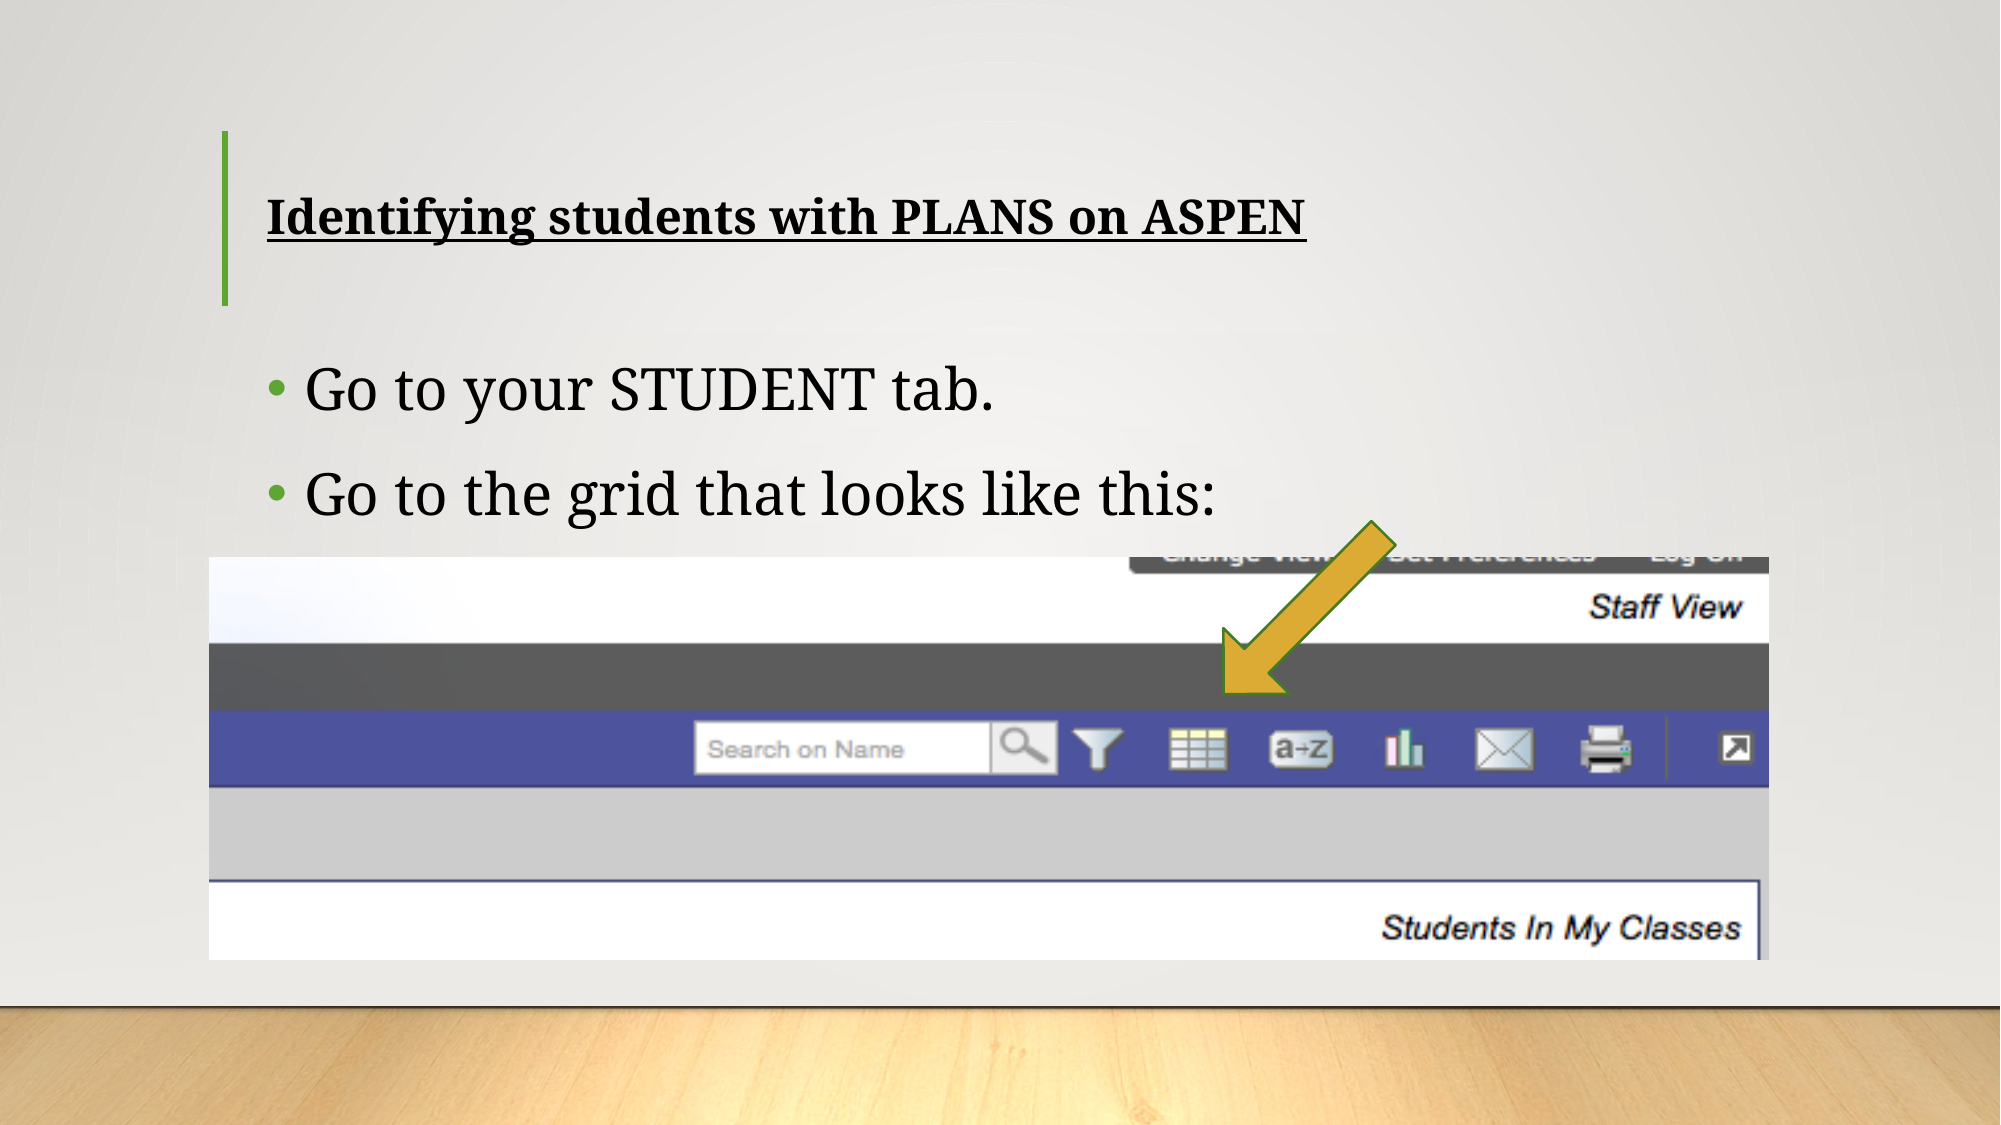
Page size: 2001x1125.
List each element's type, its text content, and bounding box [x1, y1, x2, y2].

title Identifying students with PLANS on ASPEN [251, 131, 1814, 305]
text_box [1334, 520, 1397, 556]
picture [0, 1006, 2000, 1125]
list Go to your STUDENT tab. Go to the grid that looks like this: [251, 330, 1814, 897]
picture [208, 556, 1769, 960]
